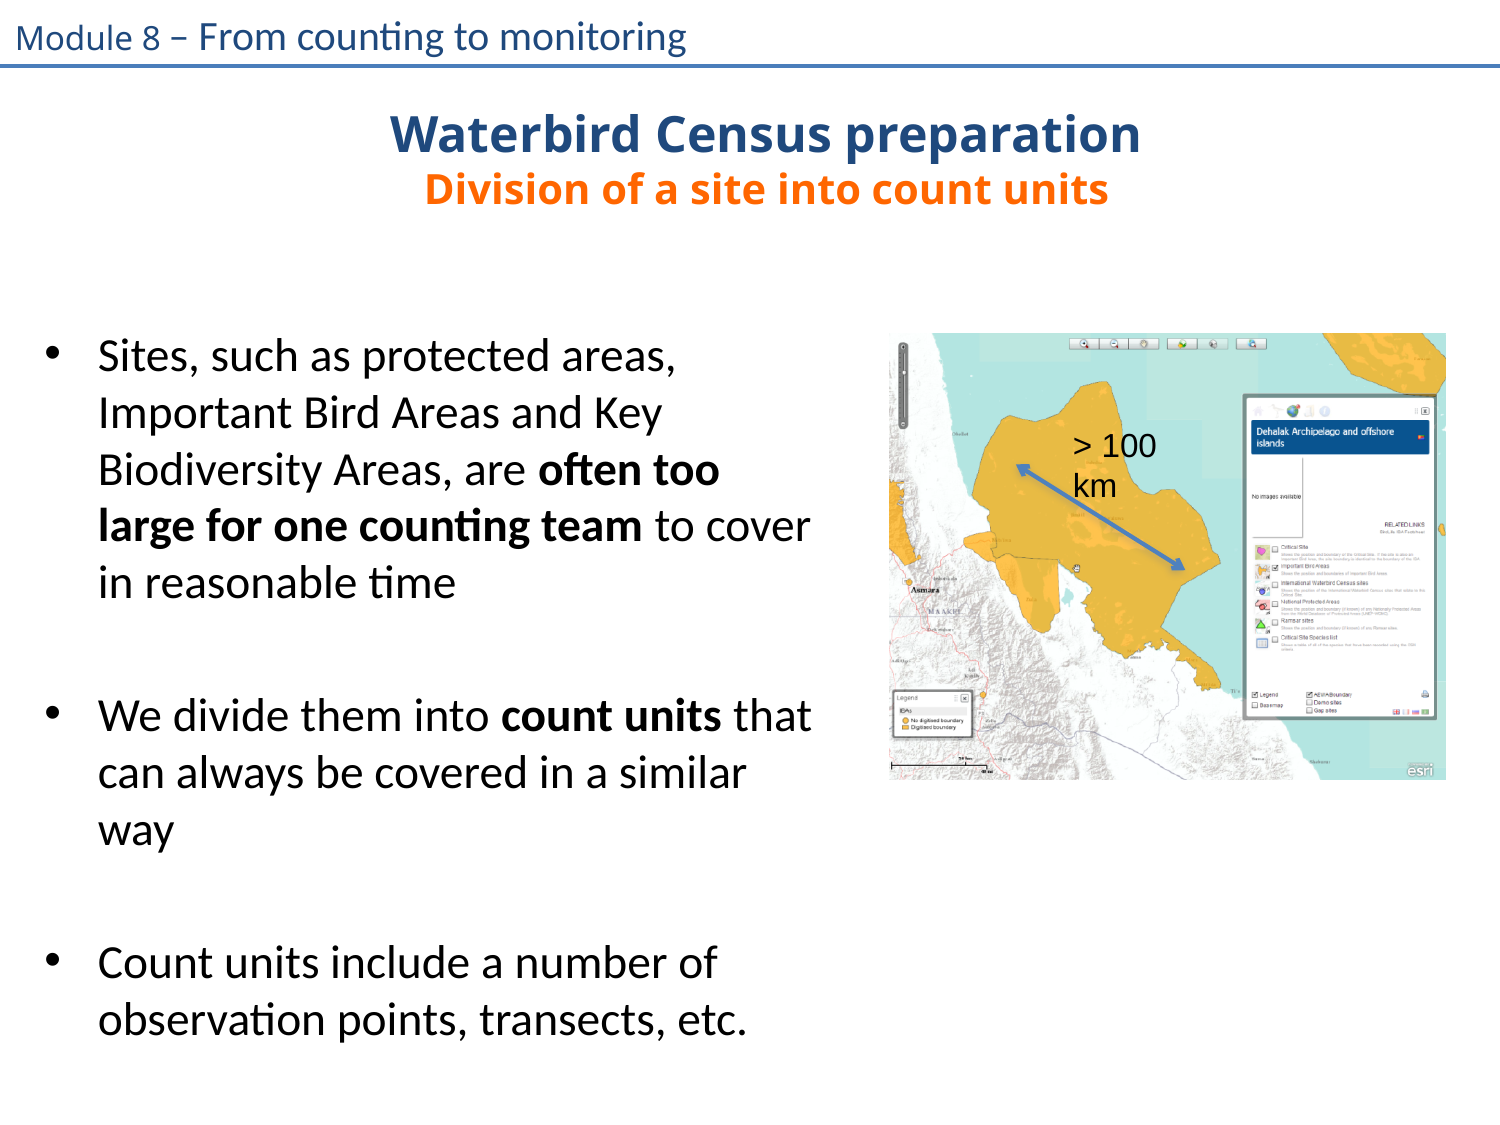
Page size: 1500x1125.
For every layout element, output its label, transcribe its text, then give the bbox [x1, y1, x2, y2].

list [888, 333, 1447, 780]
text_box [1015, 464, 1186, 571]
text_box Waterbird Census preparation Division of a site into count units [76, 92, 1457, 220]
list Sites, such as protected areas, Important Bird Areas and Key Biodiversity Areas, are often too large for one counting team to cover in reasonable time We divide them into count units that can always be covered in a similar way Count units include a number of observation points, transects, etc. [29, 316, 839, 1059]
